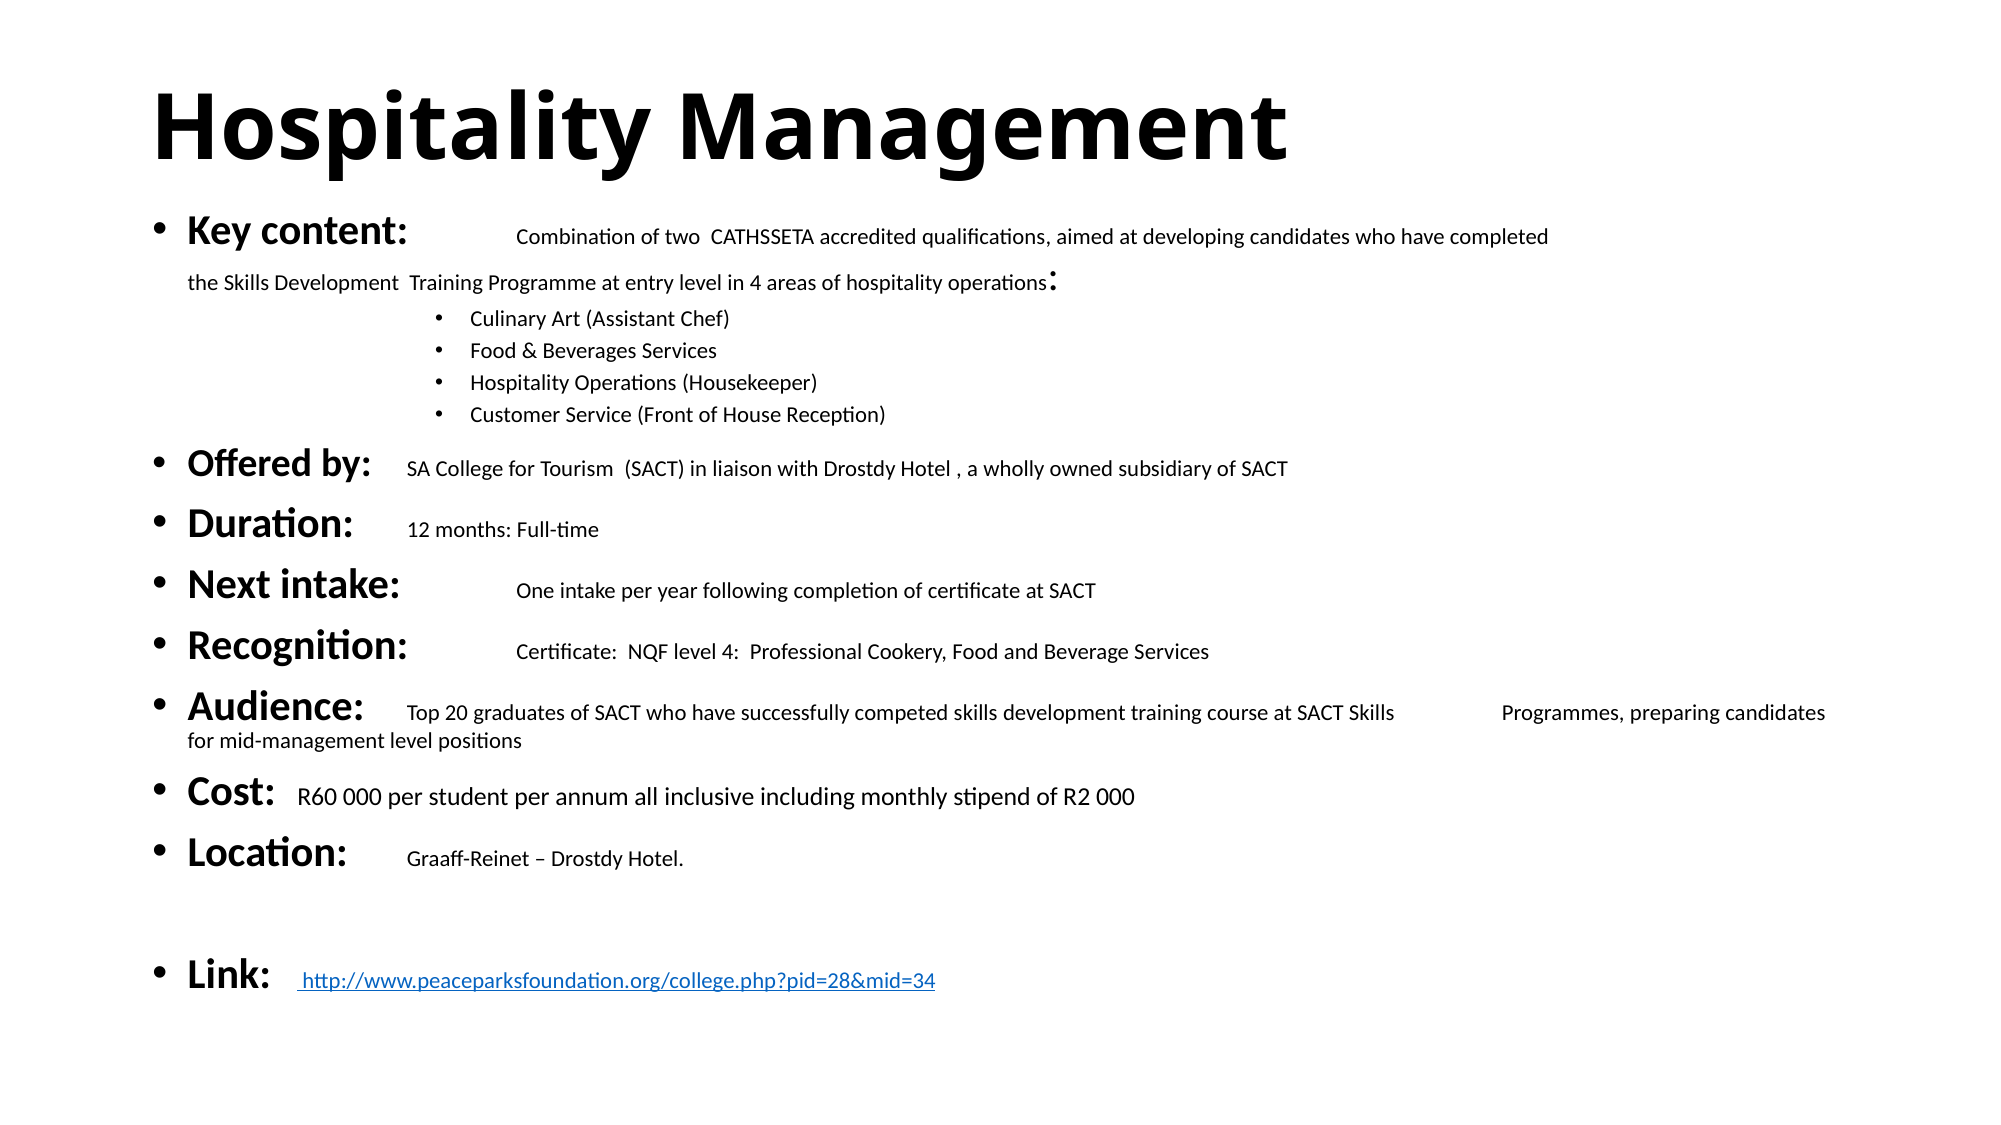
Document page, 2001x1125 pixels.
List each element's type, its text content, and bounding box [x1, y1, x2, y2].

list Key content: Combination of two CATHSSETA accredited qualifications, aimed at developing candidates who have completed the Skills Development Training Programme at entry level in 4 areas of hospitality operations: Culinary Art (Assistant Chef) Food & Beverages Services Hospitality Operations (Housekeeper) Customer Service (Front of House Reception) Offered by: SA College for Tourism (SACT) in liaison with Drostdy Hotel , a wholly owned subsidiary of SACT Duration: 12 months: Full-time Next intake: One intake per year following completion of certificate at SACT Recognition: Certificate: NQF level 4: Professional Cookery, Food and Beverage Services Audience: Top 20 graduates of SACT who have successfully competed skills development training course at SACT Skills Programmes, preparing candidates for mid-management level positions Cost: R60 000 per student per annum all inclusive including monthly stipend of R2 000 Location: Graaff-Reinet – Drostdy Hotel. Link: http://www.peaceparksfoundation.org/college.php?pid=28&mid=34 [137, 200, 1863, 1014]
title Hospitality Management [135, 21, 1861, 239]
